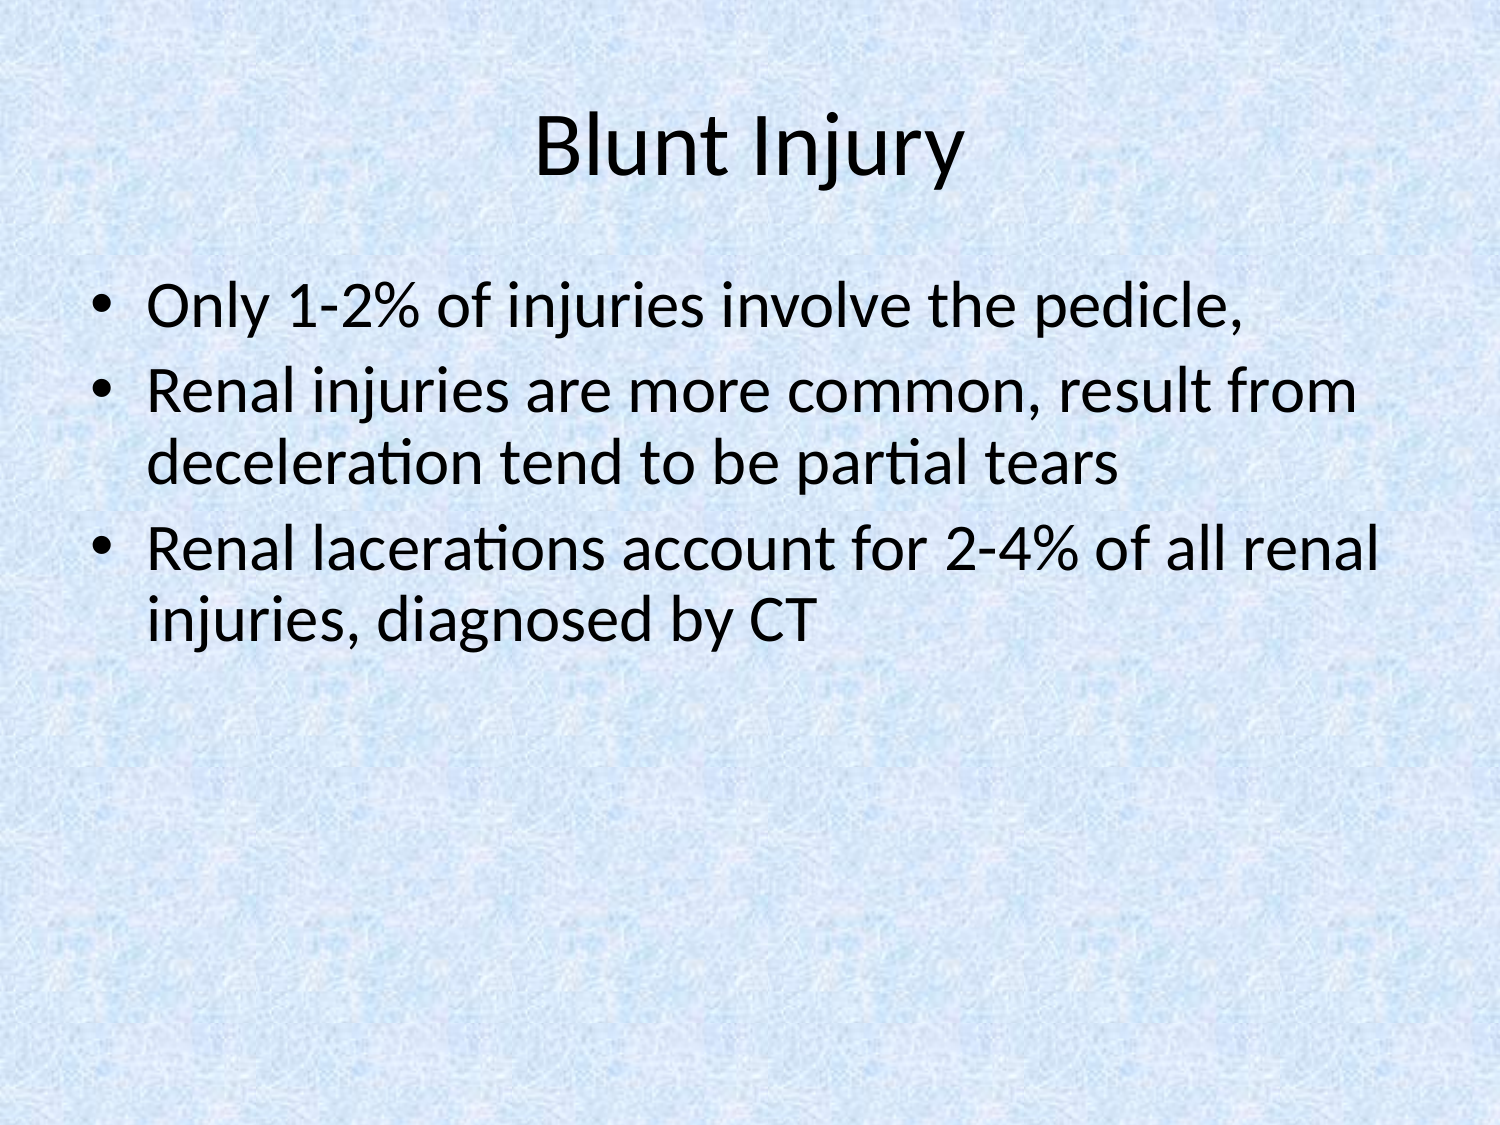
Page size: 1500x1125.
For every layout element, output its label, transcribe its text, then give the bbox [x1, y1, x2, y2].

title Blunt Injury [75, 45, 1425, 233]
picture [0, 0, 1500, 1125]
list Only 1-2% of injuries involve the pedicle, Renal injuries are more common, result from deceleration tend to be partial tears Renal lacerations account for 2-4% of all renal injuries, diagnosed by CT [75, 262, 1425, 1005]
